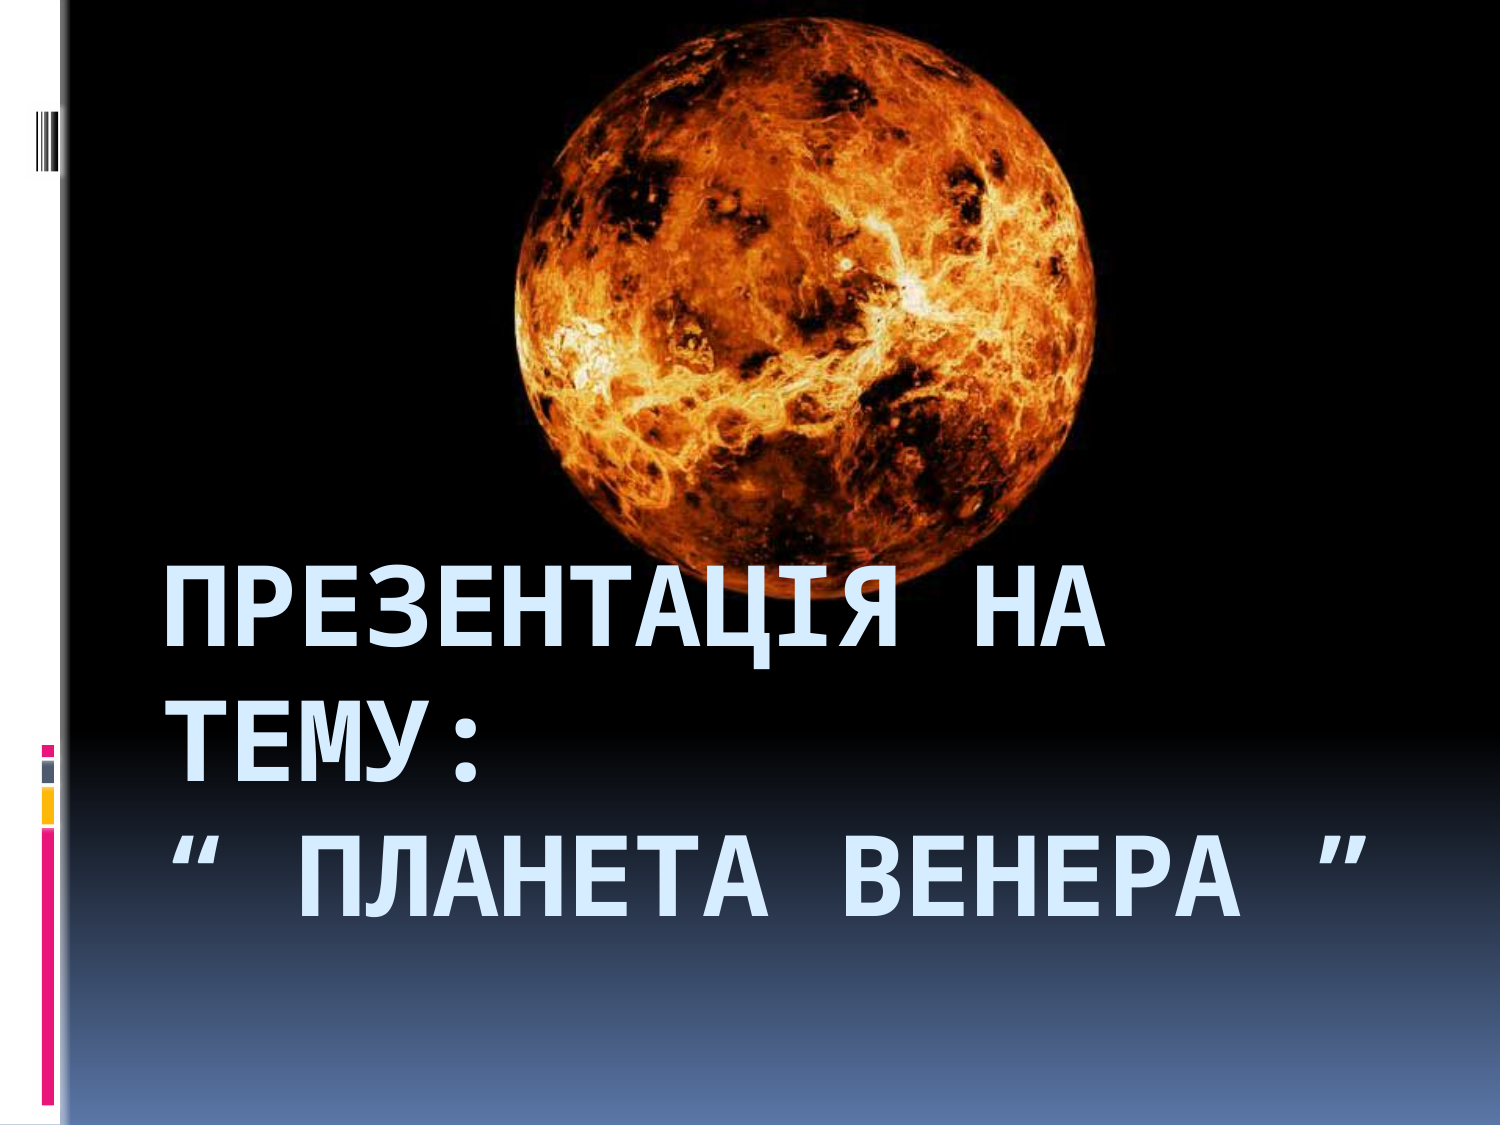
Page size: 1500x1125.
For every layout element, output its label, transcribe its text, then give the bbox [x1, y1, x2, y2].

picture [489, 0, 1116, 610]
title Презентація на тему: “ Планета Венера ” [147, 527, 1441, 946]
